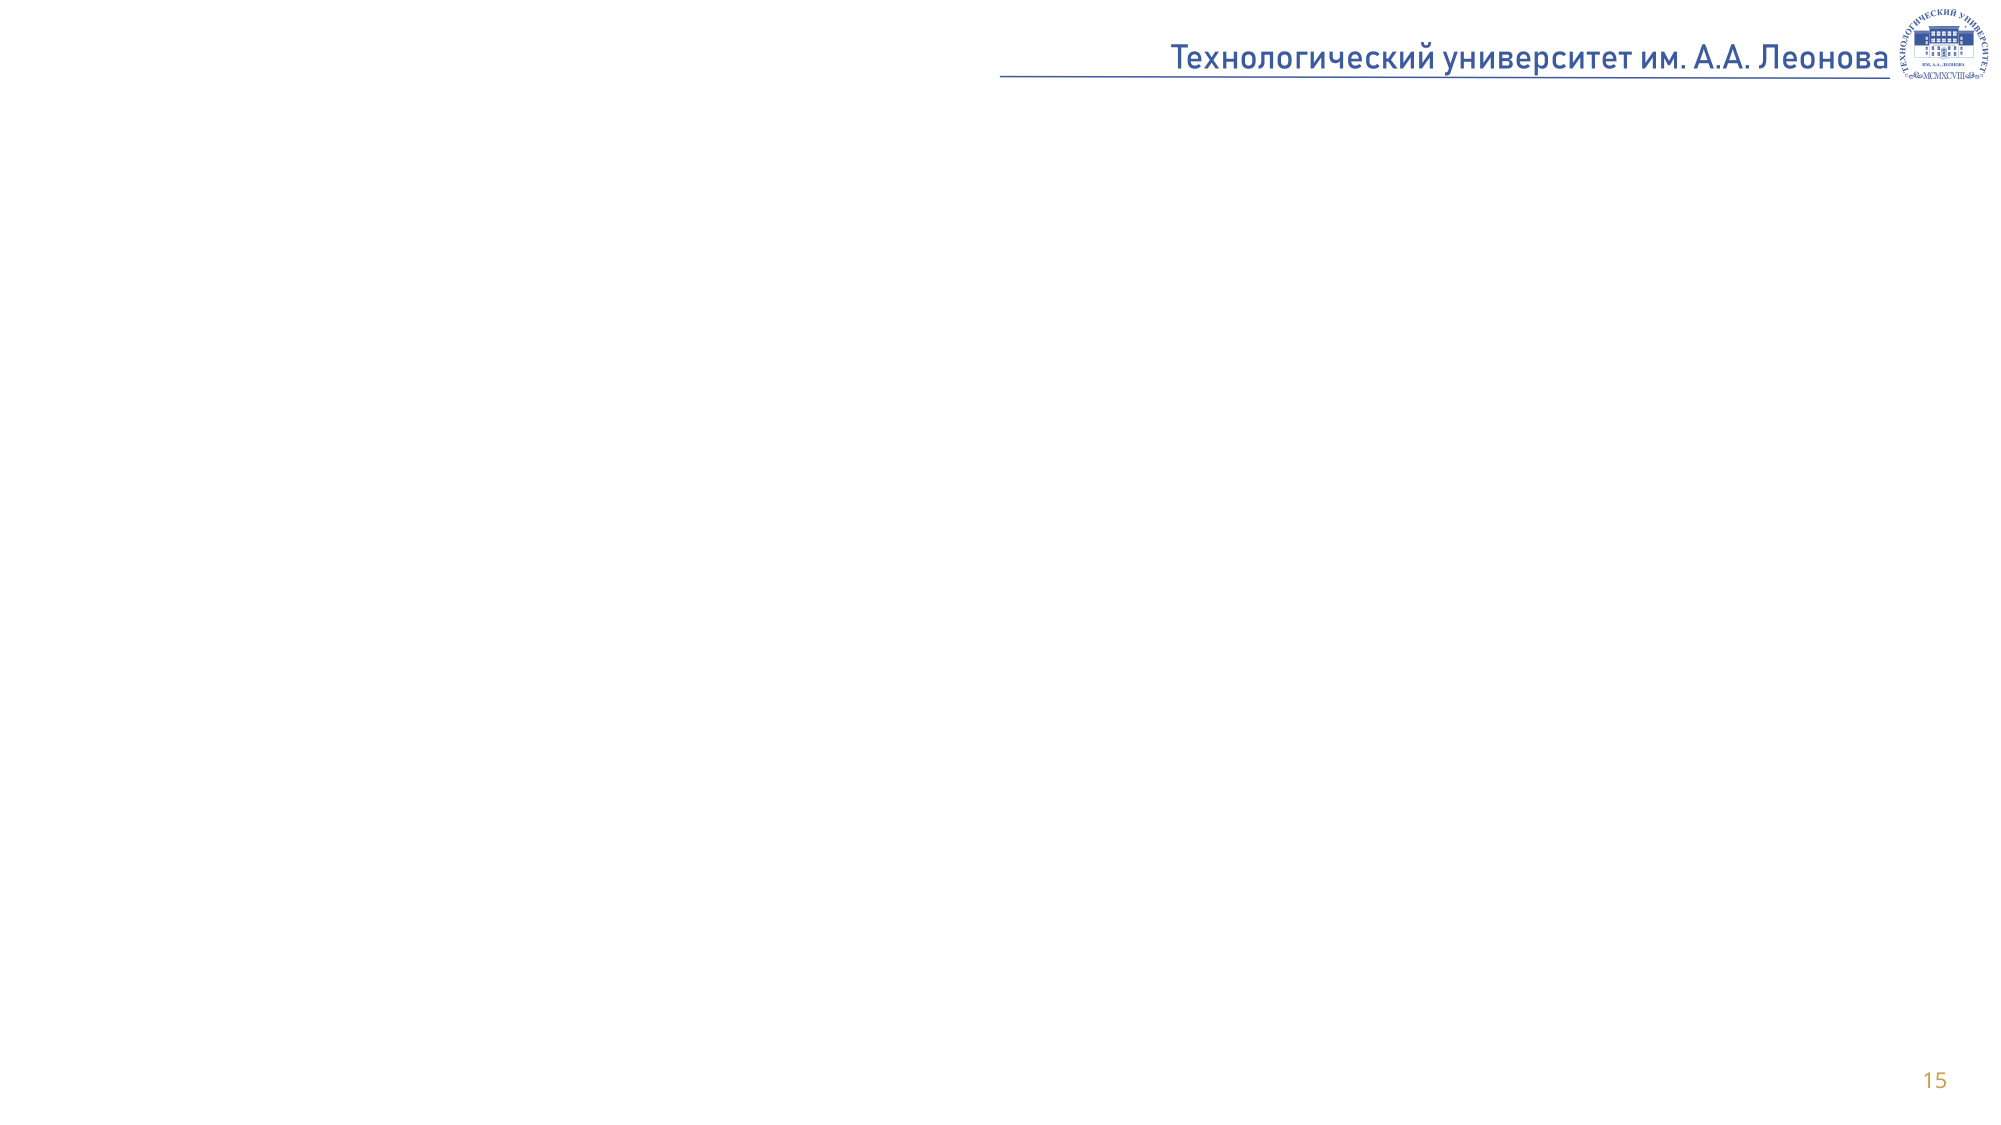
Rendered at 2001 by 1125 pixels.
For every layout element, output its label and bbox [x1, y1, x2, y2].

picture [999, 0, 2001, 116]
